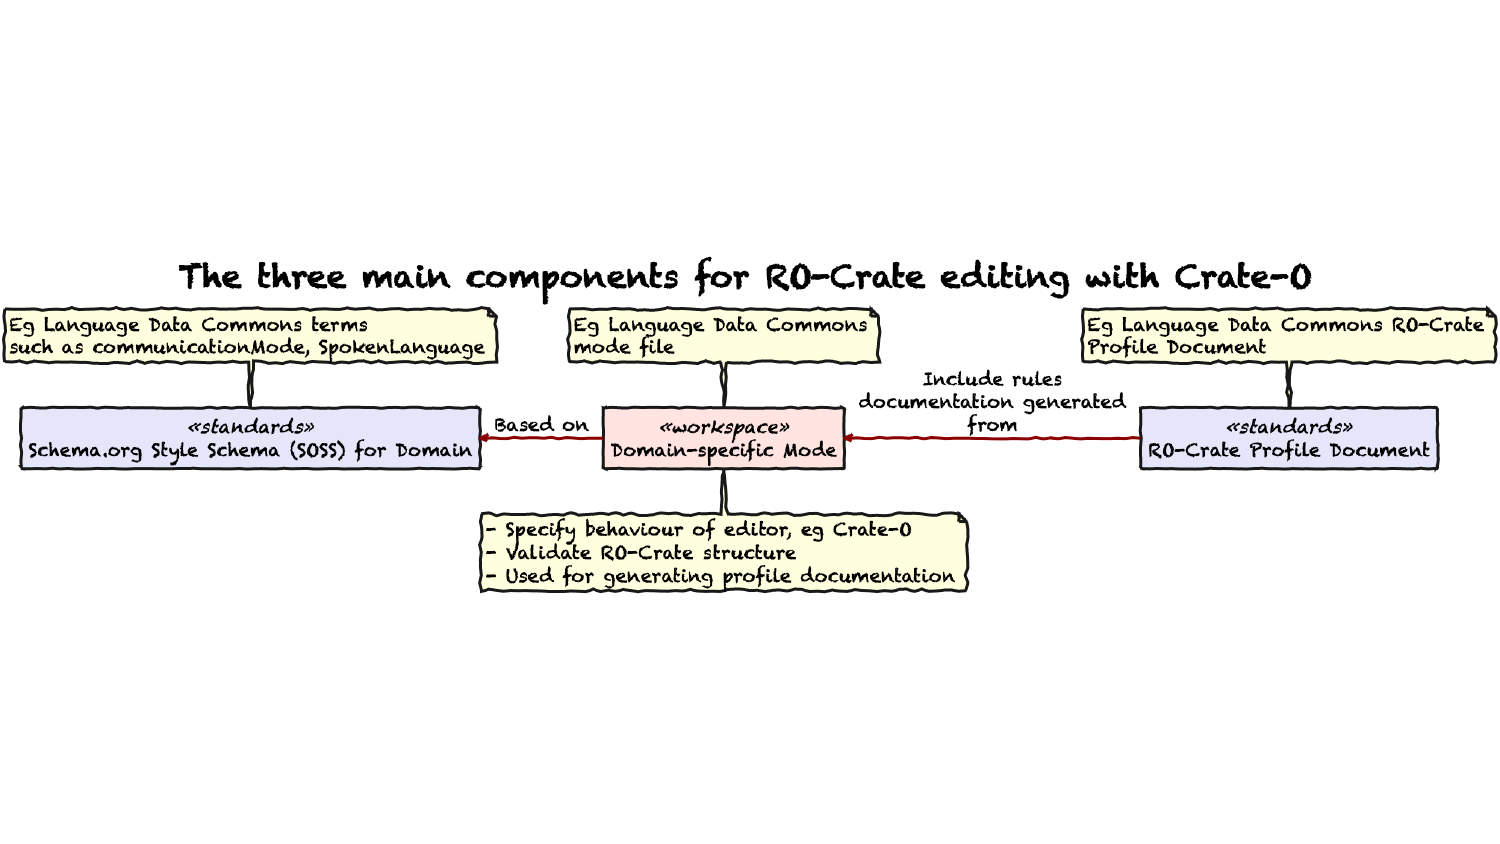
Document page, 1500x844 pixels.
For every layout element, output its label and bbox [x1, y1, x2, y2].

picture [0, 248, 1500, 596]
